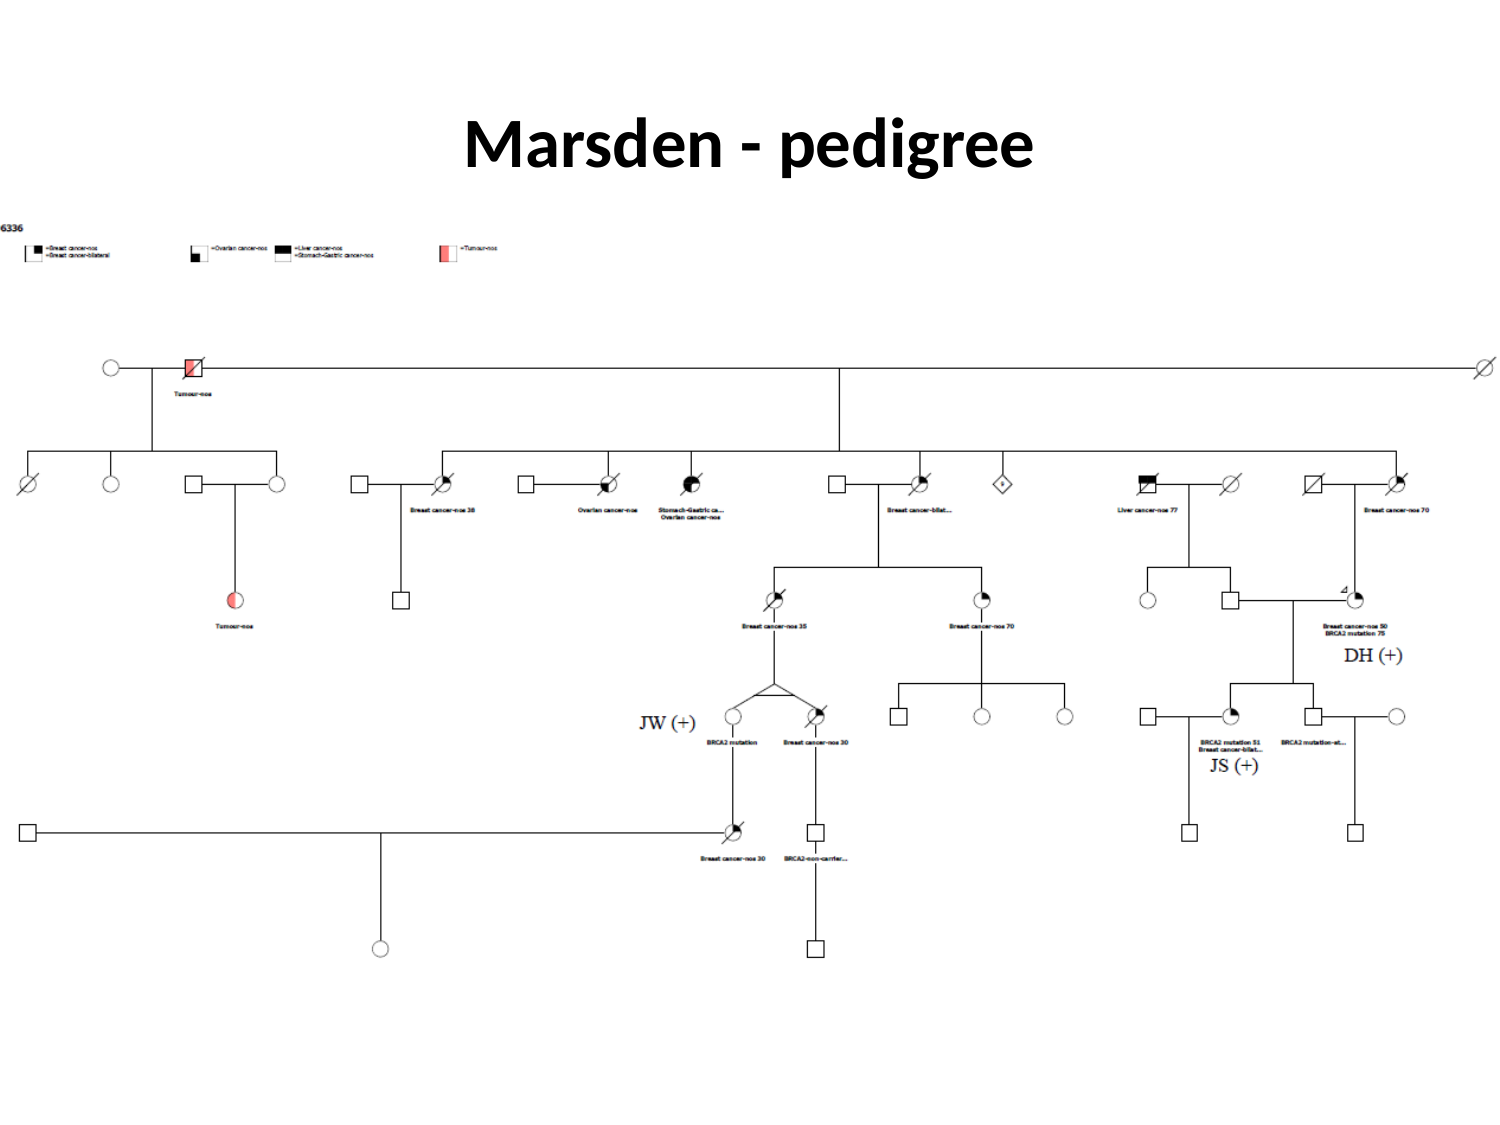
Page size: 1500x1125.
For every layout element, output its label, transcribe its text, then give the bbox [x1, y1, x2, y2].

title Marsden - pedigree [75, 45, 1425, 215]
picture [0, 216, 1500, 965]
